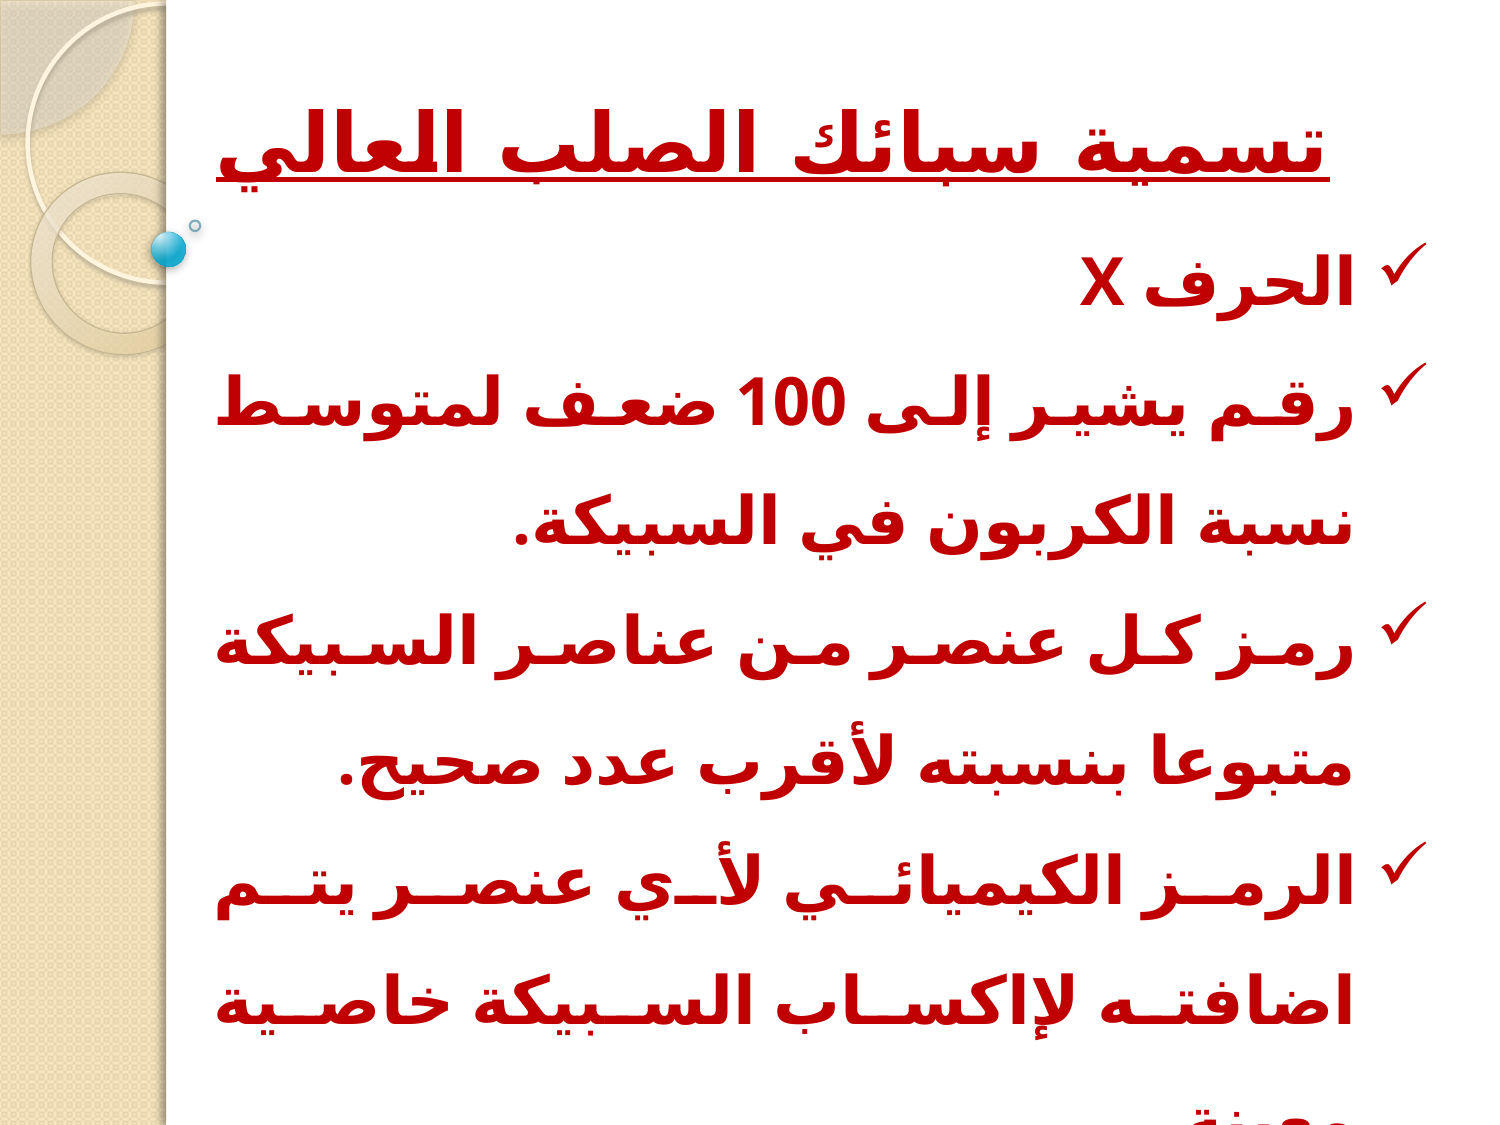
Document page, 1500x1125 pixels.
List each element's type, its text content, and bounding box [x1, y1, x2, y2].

text_box الحرف X رقم يشير إلى 100 ضعف لمتوسط نسبة الكربون في السبيكة. رمز كل عنصر من عناصر السبيكة متبوعا بنسبته لأقرب عدد صحيح. الرمز الكيميائي لأي عنصر يتم اضافته لإاكساب السبيكة خاصية معينة [199, 190, 1447, 1125]
title تسمية سبائك الصلب العالي [200, 54, 1370, 190]
